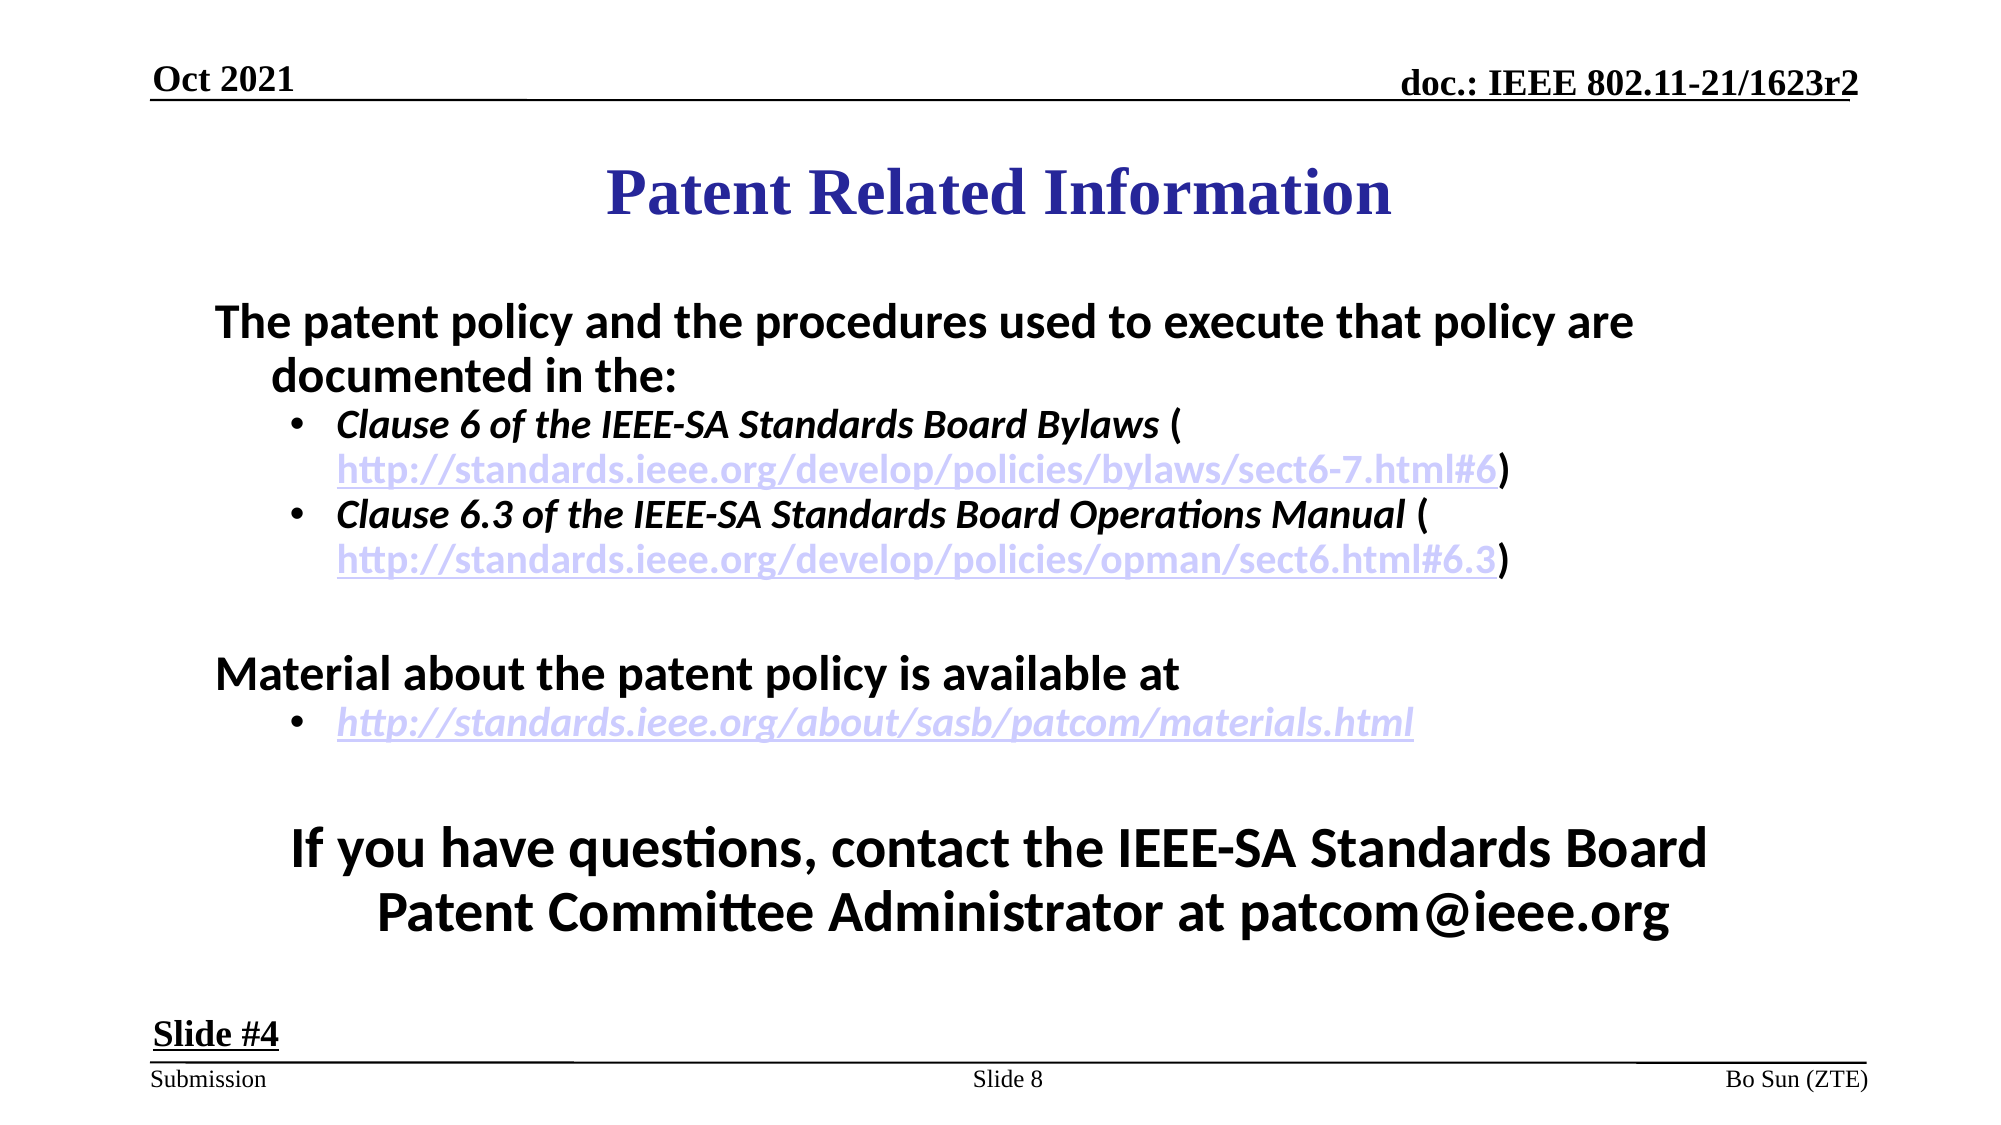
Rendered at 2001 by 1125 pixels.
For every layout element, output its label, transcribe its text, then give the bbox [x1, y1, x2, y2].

text_box Patent Related Information [362, 100, 1638, 276]
text_box The patent policy and the procedures used to execute that policy are documented in the: Clause 6 of the IEEE-SA Standards Board Bylaws (http://standards.ieee.org/develop/policies/bylaws/sect6-7.html#6) Clause 6.3 of the IEEE-SA Standards Board Operations Manual (http://standards.ieee.org/develop/policies/opman/sect6.html#6.3) Material about the patent policy is available at http://standards.ieee.org/about/sasb/patcom/materials.html If you have questions, contact the IEEE-SA Standards Board Patent Committee Administrator at patcom@ieee.org [200, 287, 1800, 988]
text_box Slide #4 [138, 1002, 295, 1062]
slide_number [152, 54, 563, 100]
footer Bo Sun (ZTE) [1171, 1061, 1869, 1093]
slide_number Slide 8 [949, 1061, 1067, 1123]
